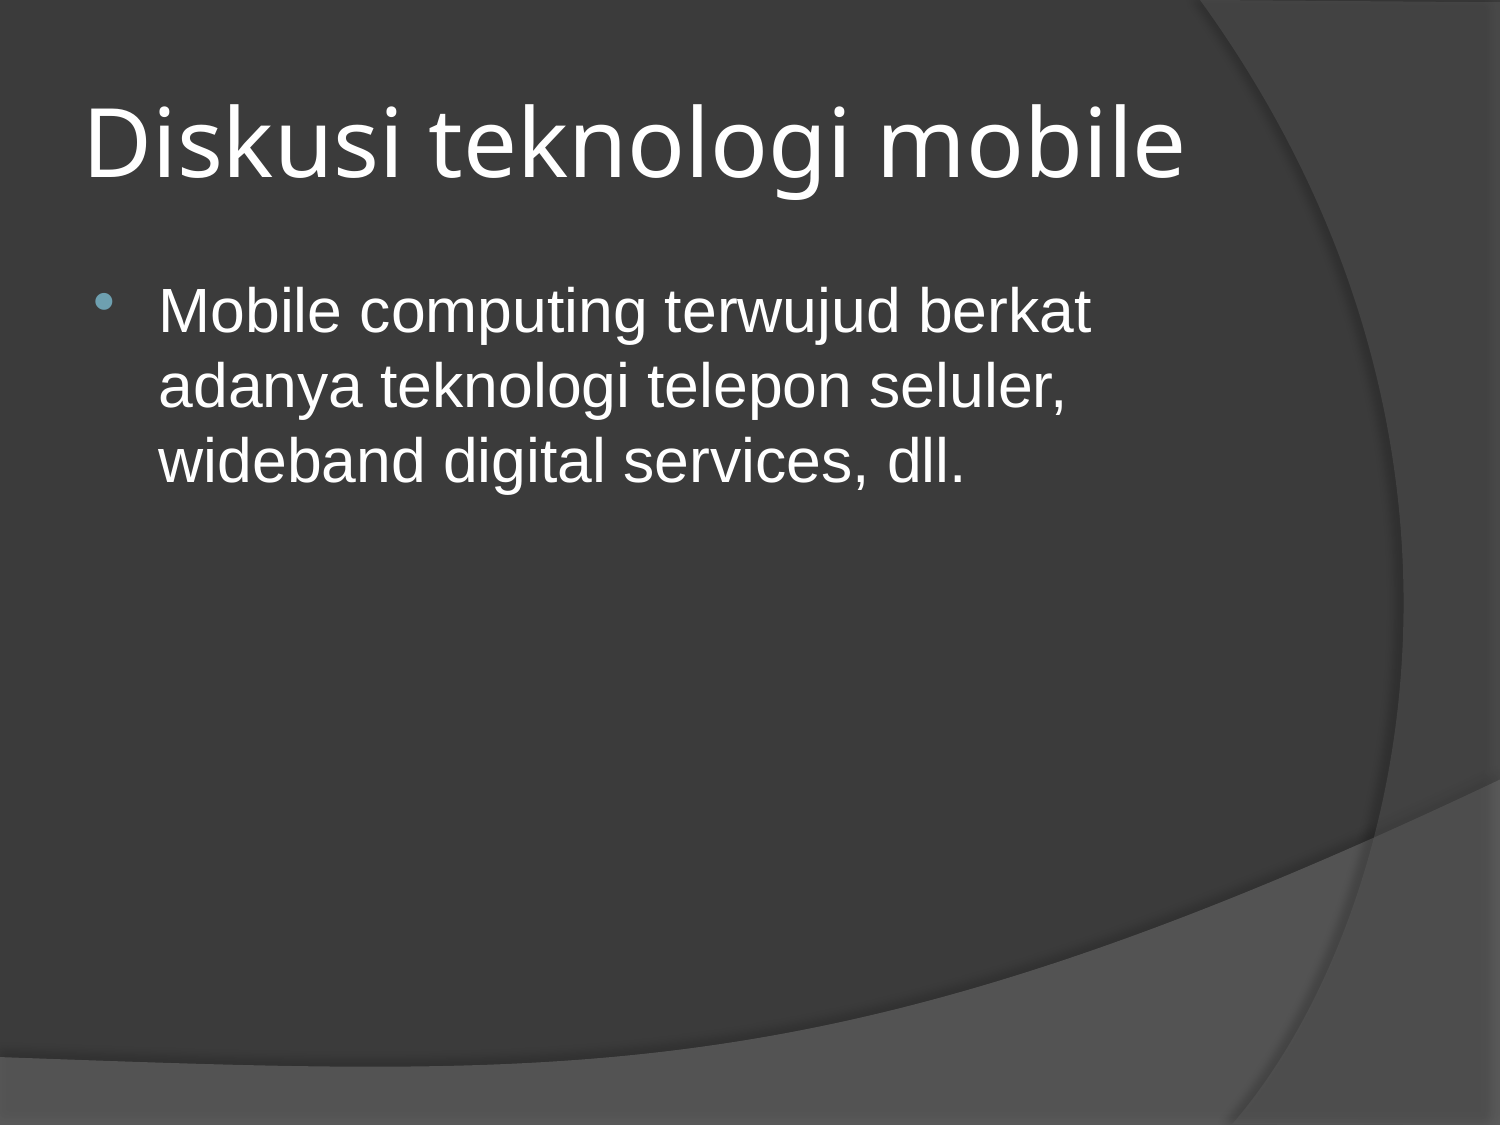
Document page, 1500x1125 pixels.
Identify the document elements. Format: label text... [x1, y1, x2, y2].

title Diskusi teknologi mobile [75, 45, 1300, 233]
list Mobile computing terwujud berkat adanya teknologi telepon seluler, wideband digital services, dll. [75, 262, 1300, 1005]
